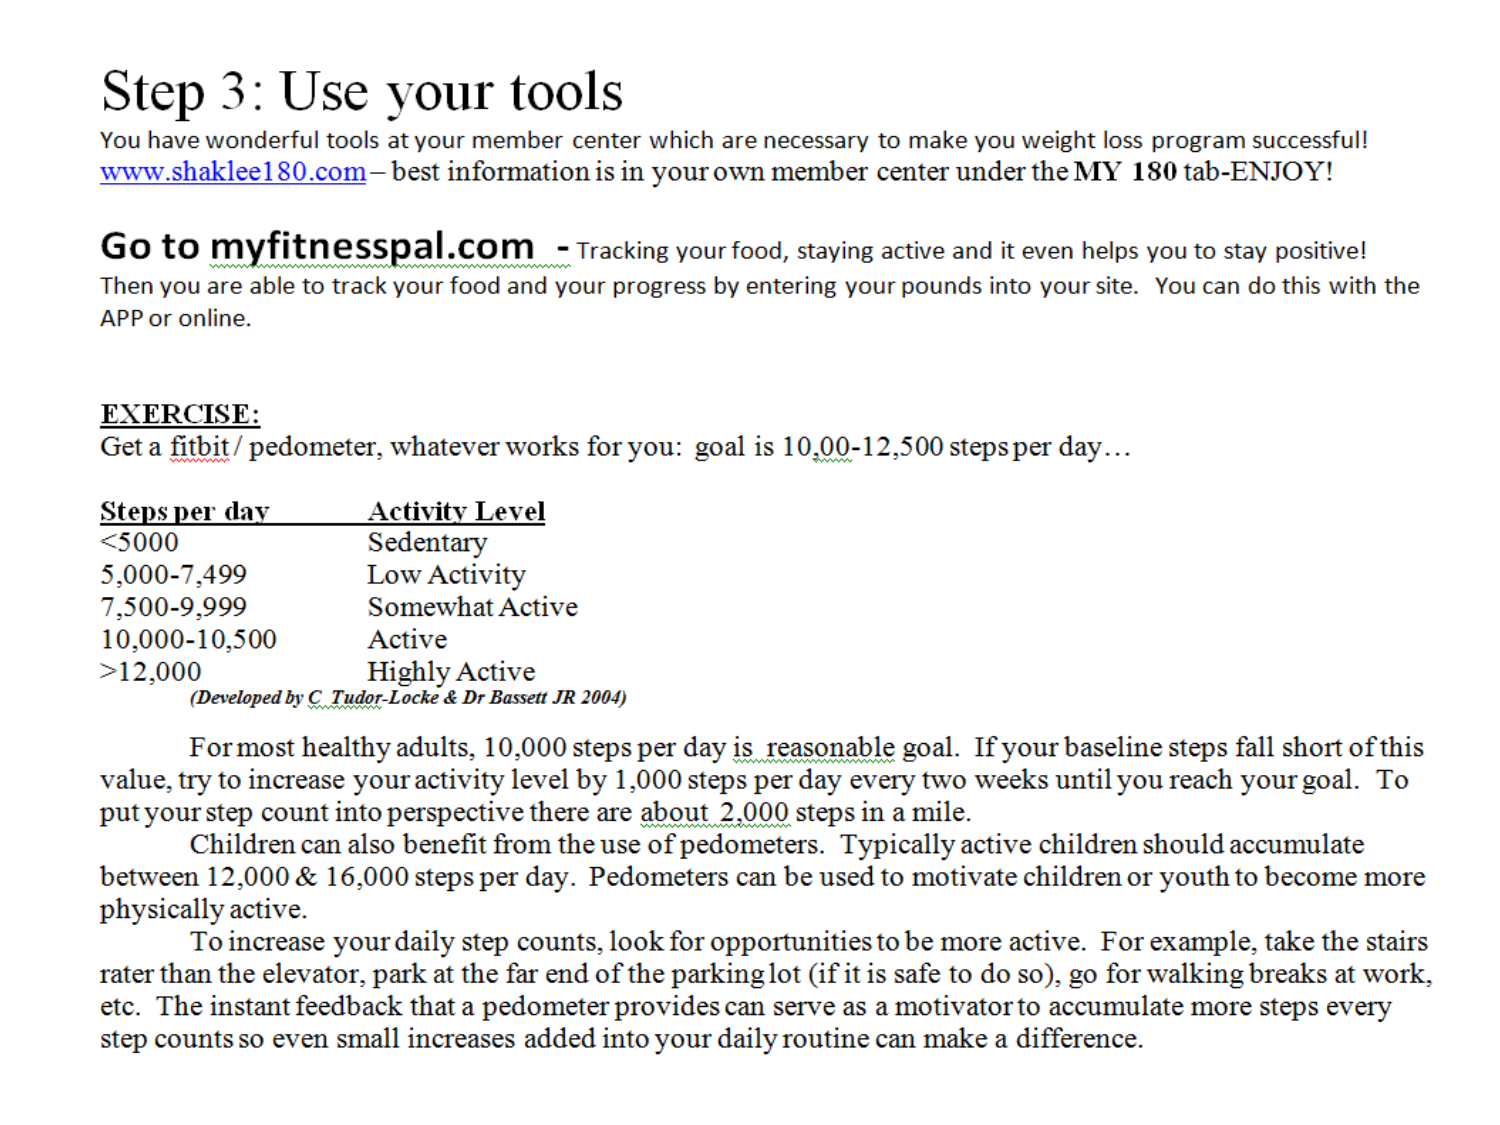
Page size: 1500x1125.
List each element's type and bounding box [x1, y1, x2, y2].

list [55, 37, 1463, 1063]
